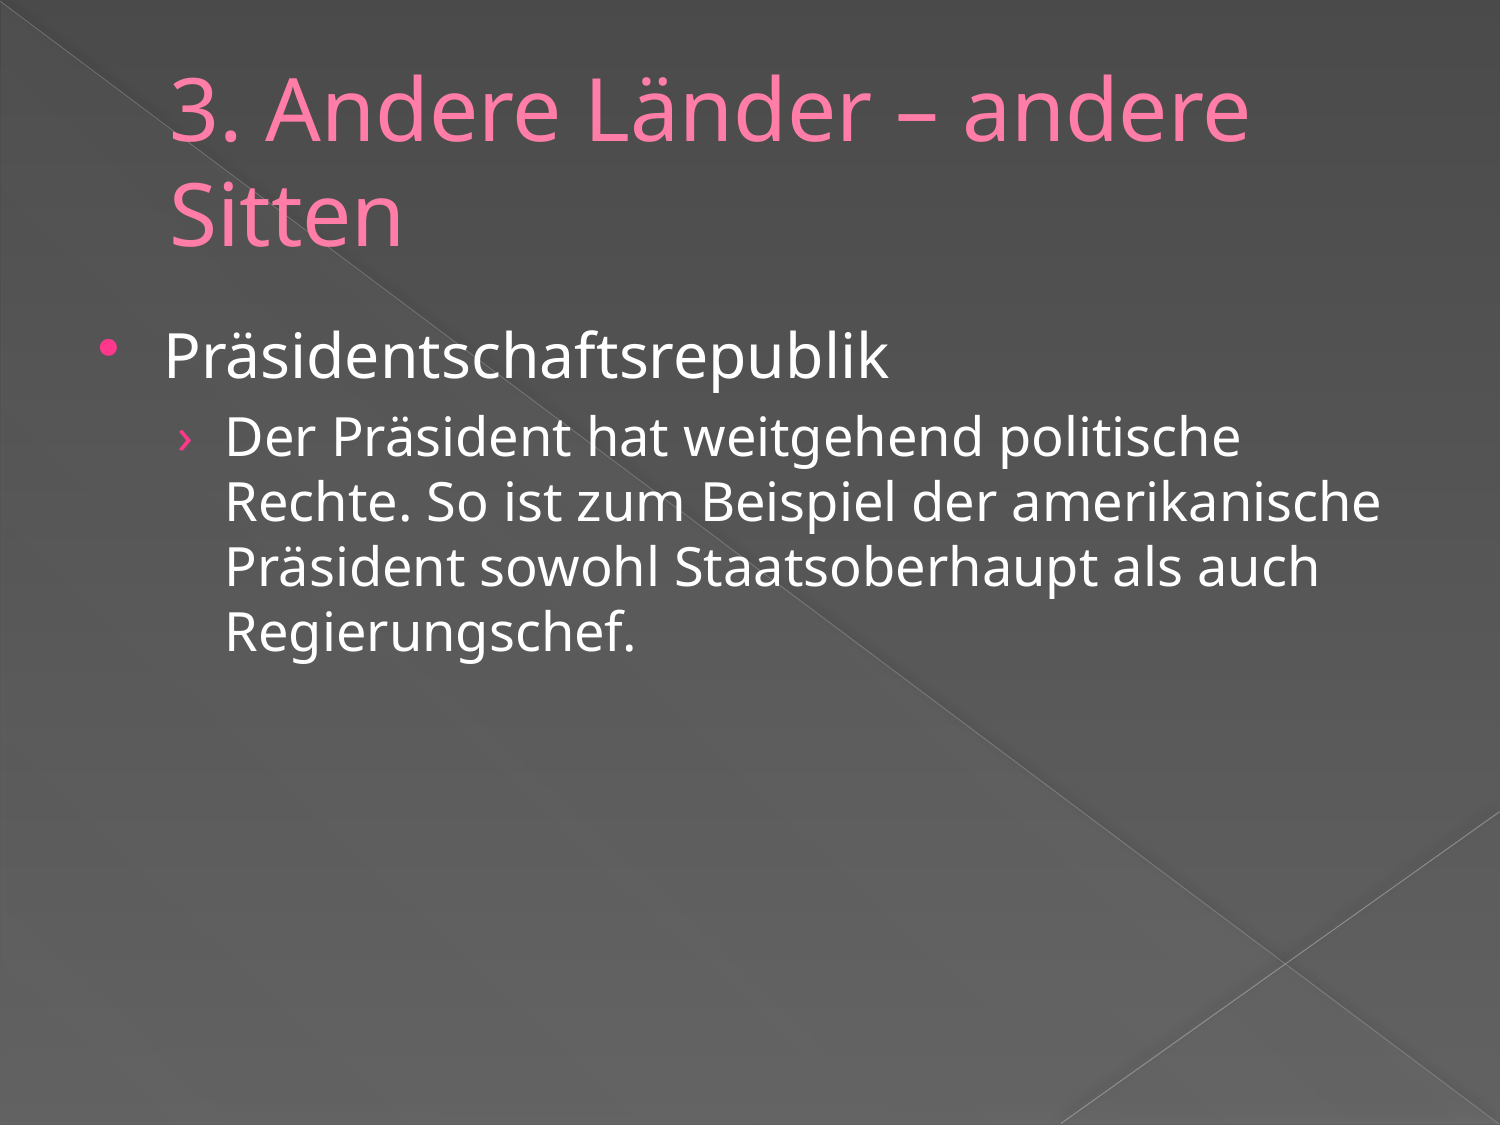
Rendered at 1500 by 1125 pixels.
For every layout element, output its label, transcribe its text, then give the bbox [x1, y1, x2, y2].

list Präsidentschaftsrepublik Der Präsident hat weitgehend politische Rechte. So ist zum Beispiel der amerikanische Präsident sowohl Staatsoberhaupt als auch Regierungschef. [75, 308, 1425, 692]
title 3. Andere Länder – andere Sitten [75, 43, 1425, 274]
